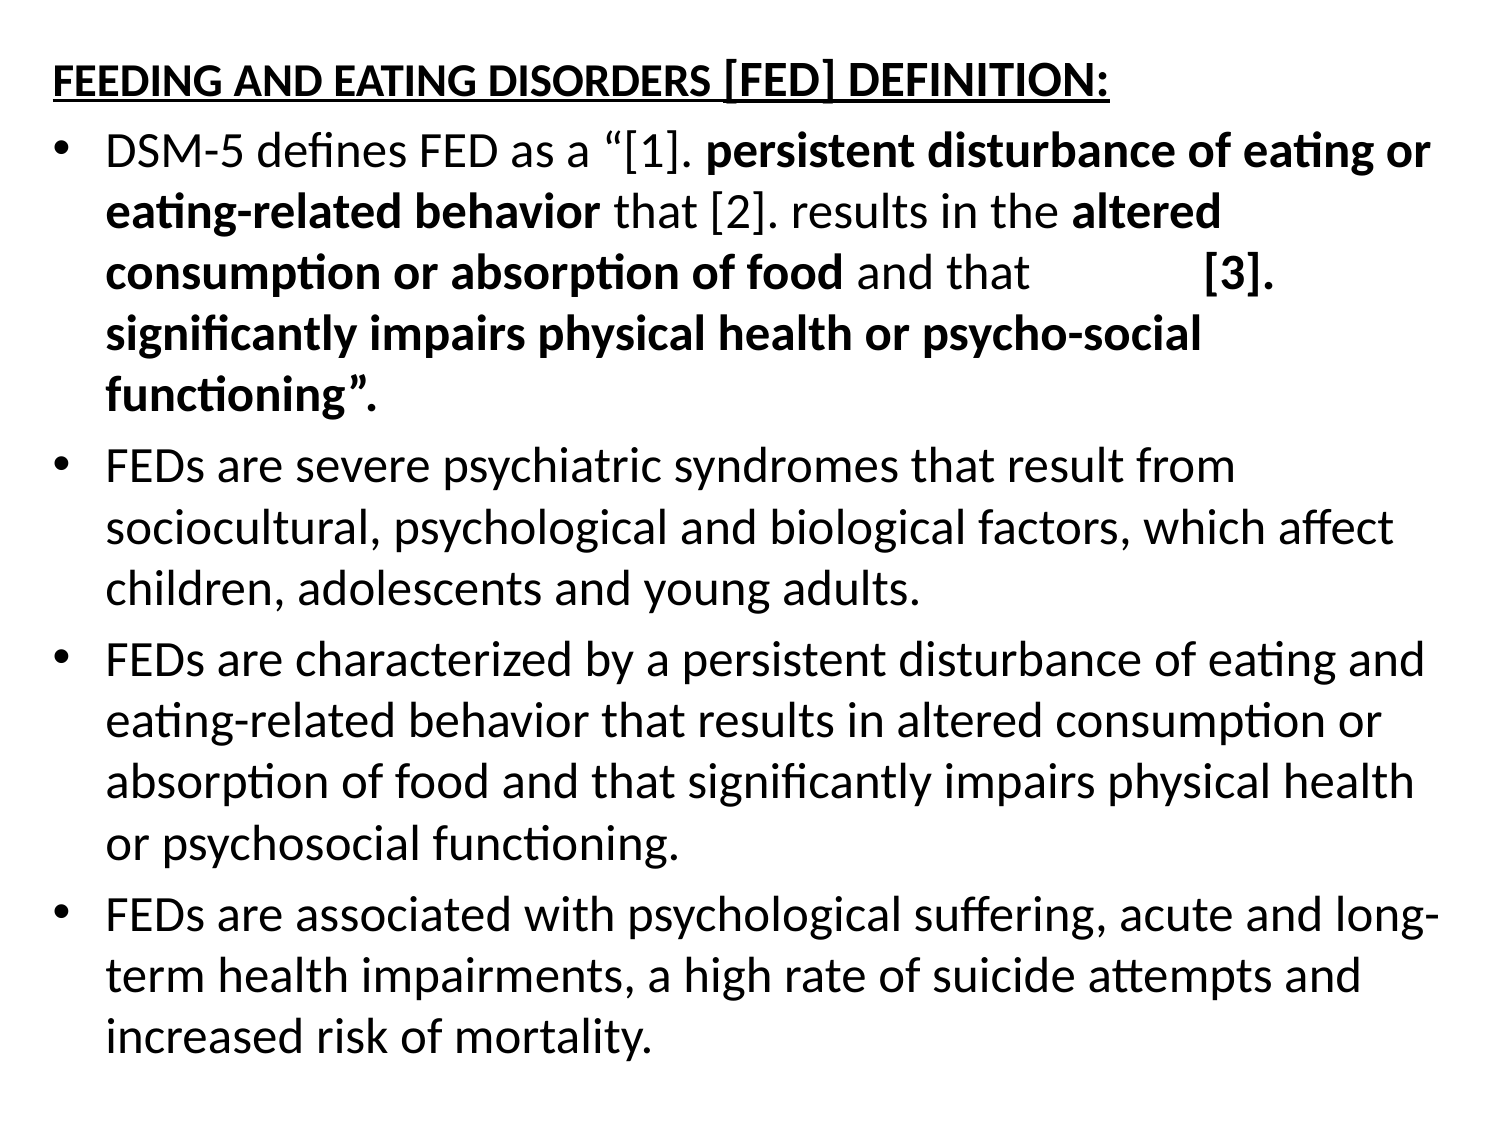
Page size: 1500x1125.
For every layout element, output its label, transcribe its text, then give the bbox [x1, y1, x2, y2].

list FEEDING AND EATING DISORDERS [FED] DEFINITION: DSM-5 defines FED as a “[1]. persistent disturbance of eating or eating-related behavior that [2]. results in the altered consumption or absorption of food and that [3]. significantly impairs physical health or psycho-social functioning”. FEDs are severe psychiatric syndromes that result from sociocultural, psychological and biological factors, which affect children, adolescents and young adults. FEDs are characterized by a persistent disturbance of eating and eating-related behavior that results in altered consumption or absorption of food and that significantly impairs physical health or psychosocial functioning. FEDs are associated with psychological suffering, acute and long-term health impairments, a high rate of suicide attempts and increased risk of mortality. [37, 37, 1463, 1075]
